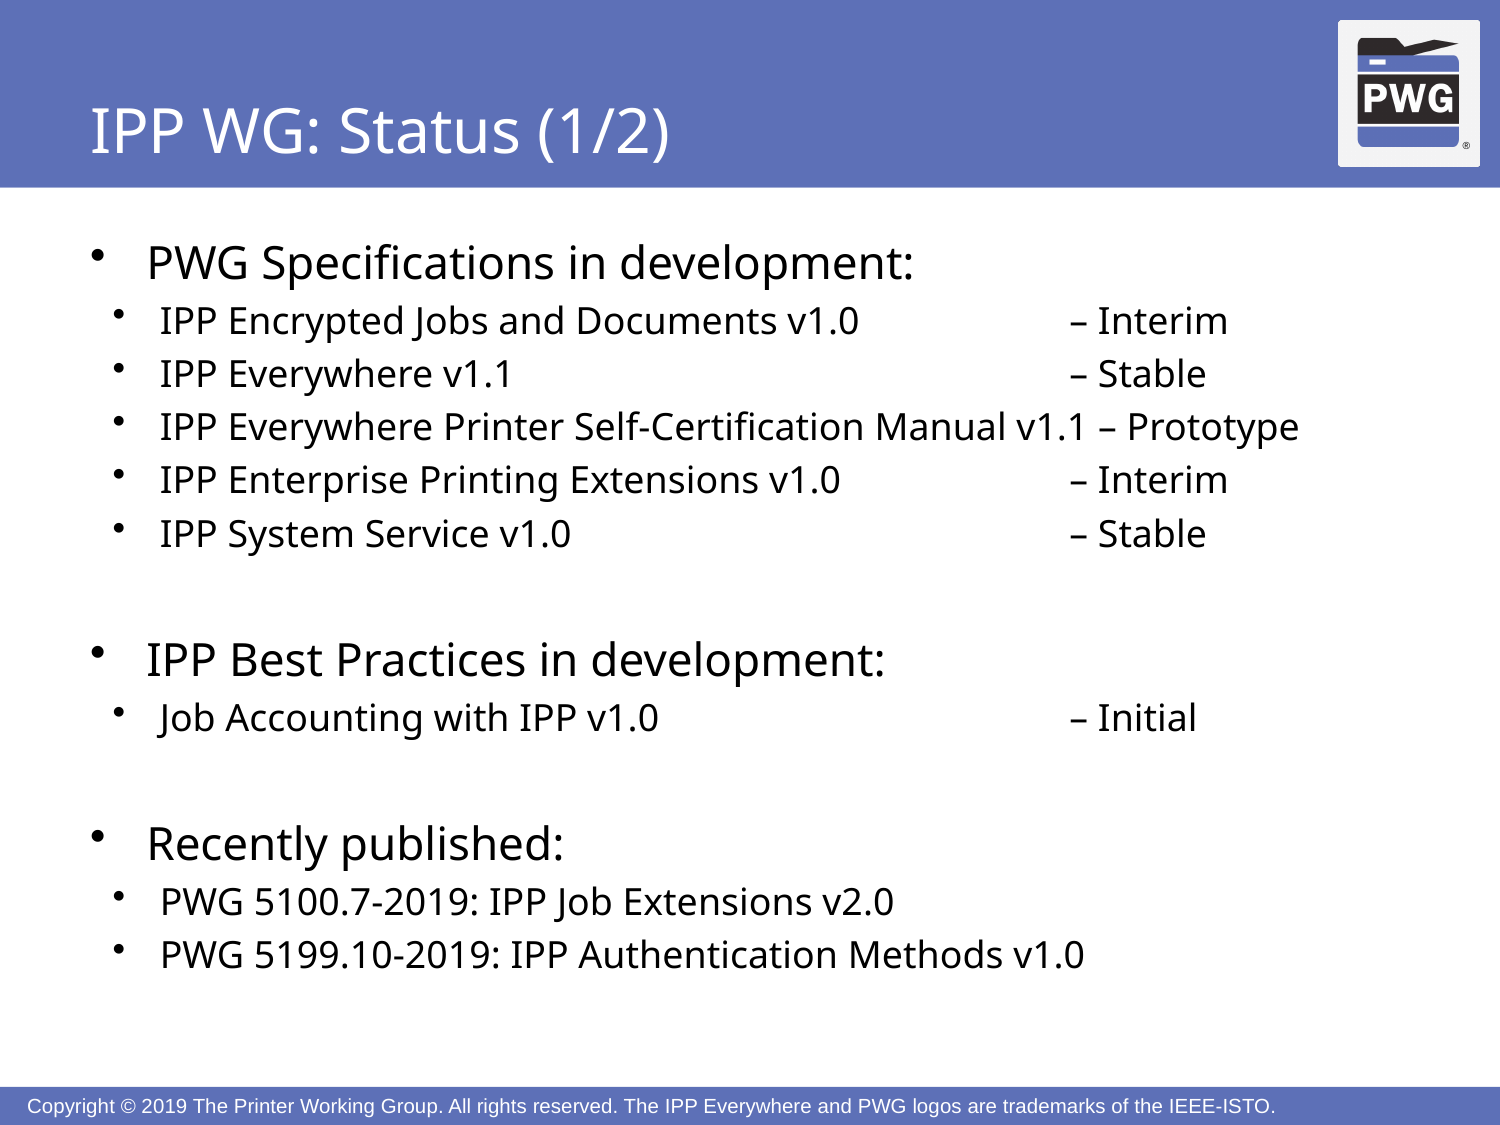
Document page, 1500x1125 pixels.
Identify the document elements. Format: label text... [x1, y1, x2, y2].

title IPP WG: Status (1/2) [74, 7, 1318, 175]
text_box Copyright © 2019 The Printer Working Group. All rights reserved. The IPP Everywhere and PWG logos are trademarks of the IEEE-ISTO. [20, 1093, 1412, 1119]
text_box [0, 0, 1500, 188]
text_box [0, 1086, 1500, 1125]
list PWG Specifications in development: IPP Encrypted Jobs and Documents v1.0 – Interim IPP Everywhere v1.1 – Stable IPP Everywhere Printer Self-Certification Manual v1.1 – Prototype IPP Enterprise Printing Extensions v1.0 – Interim IPP System Service v1.0 – Stable IPP Best Practices in development: Job Accounting with IPP v1.0 – Initial Recently published: PWG 5100.7-2019: IPP Job Extensions v2.0 PWG 5199.10-2019: IPP Authentication Methods v1.0 [74, 224, 1426, 1068]
picture [1338, 20, 1480, 168]
